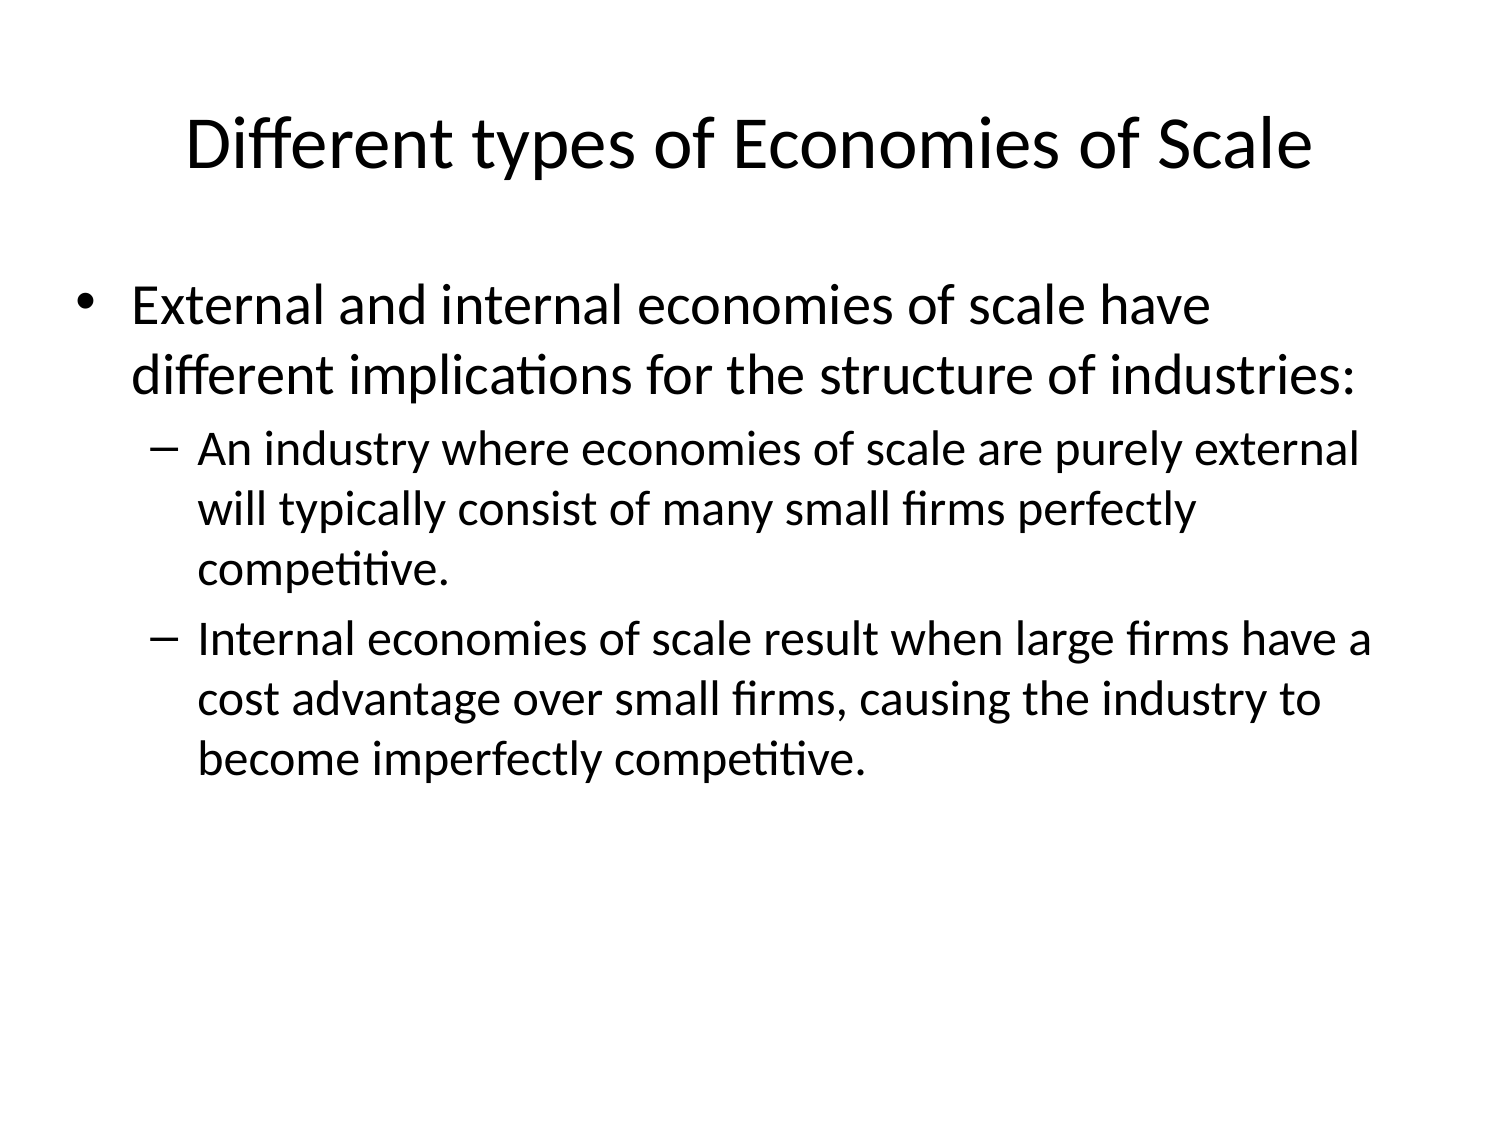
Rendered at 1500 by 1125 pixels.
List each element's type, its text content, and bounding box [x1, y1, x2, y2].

title Different types of Economies of Scale [75, 45, 1425, 233]
list External and internal economies of scale have different implications for the structure of industries: An industry where economies of scale are purely external will typically consist of many small firms perfectly competitive. Internal economies of scale result when large firms have a cost advantage over small firms, causing the industry to become imperfectly competitive. [60, 258, 1443, 1038]
